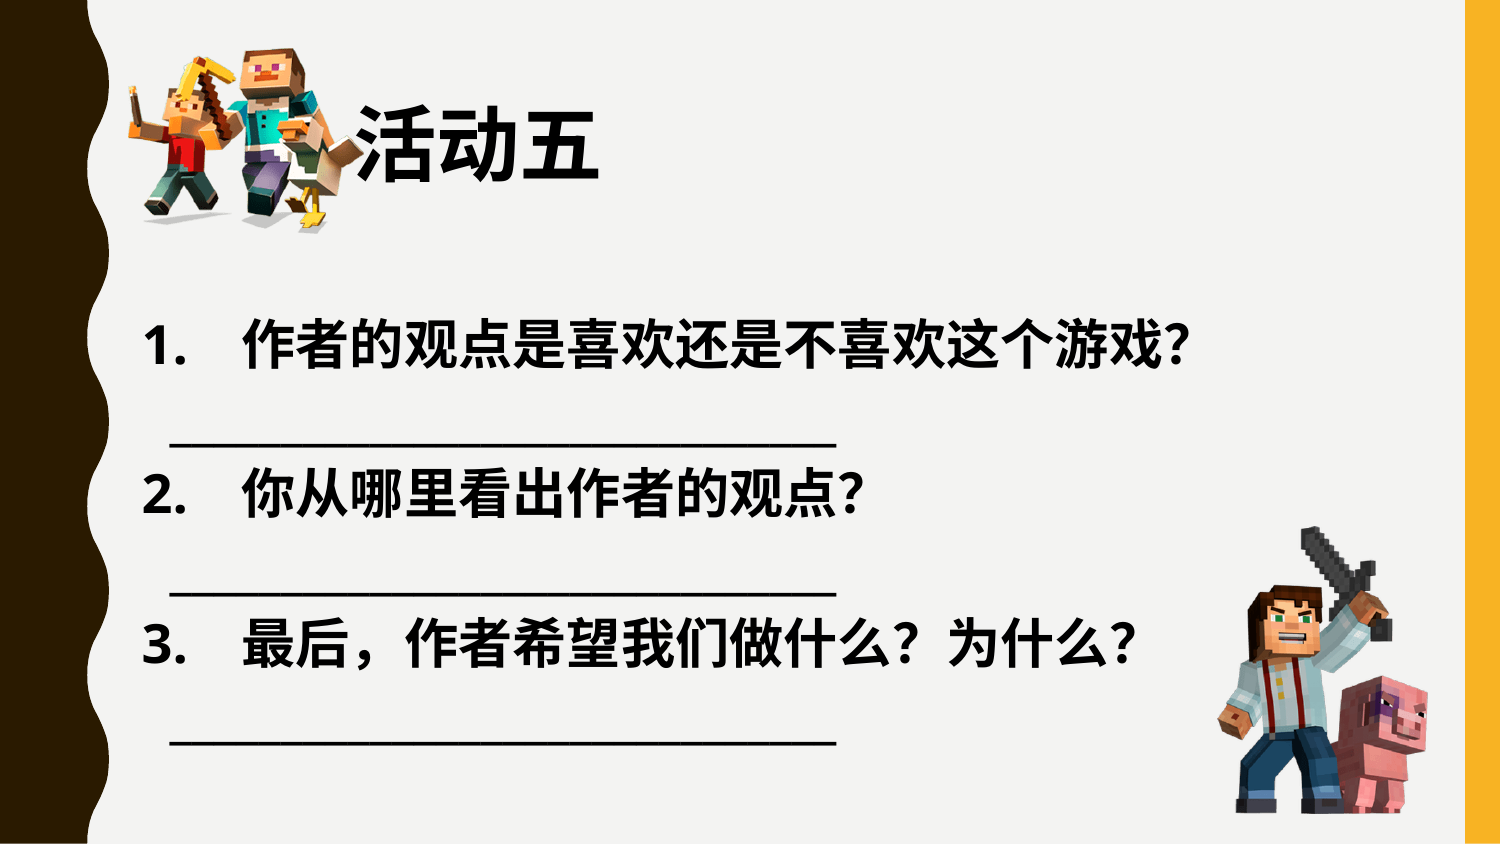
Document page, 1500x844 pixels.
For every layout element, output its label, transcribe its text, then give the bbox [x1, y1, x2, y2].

text_box 1. 作者的观点是喜欢还是不喜欢这个游戏？ ______________________________ 2. 你从哪里看出作者的观点？ ______________________________ 3. 最后，作者希望我们做什么？为什么？ ______________________________ [126, 277, 1489, 844]
text_box 活动五 [366, 77, 1398, 202]
picture [1178, 526, 1466, 814]
picture [70, 0, 366, 278]
